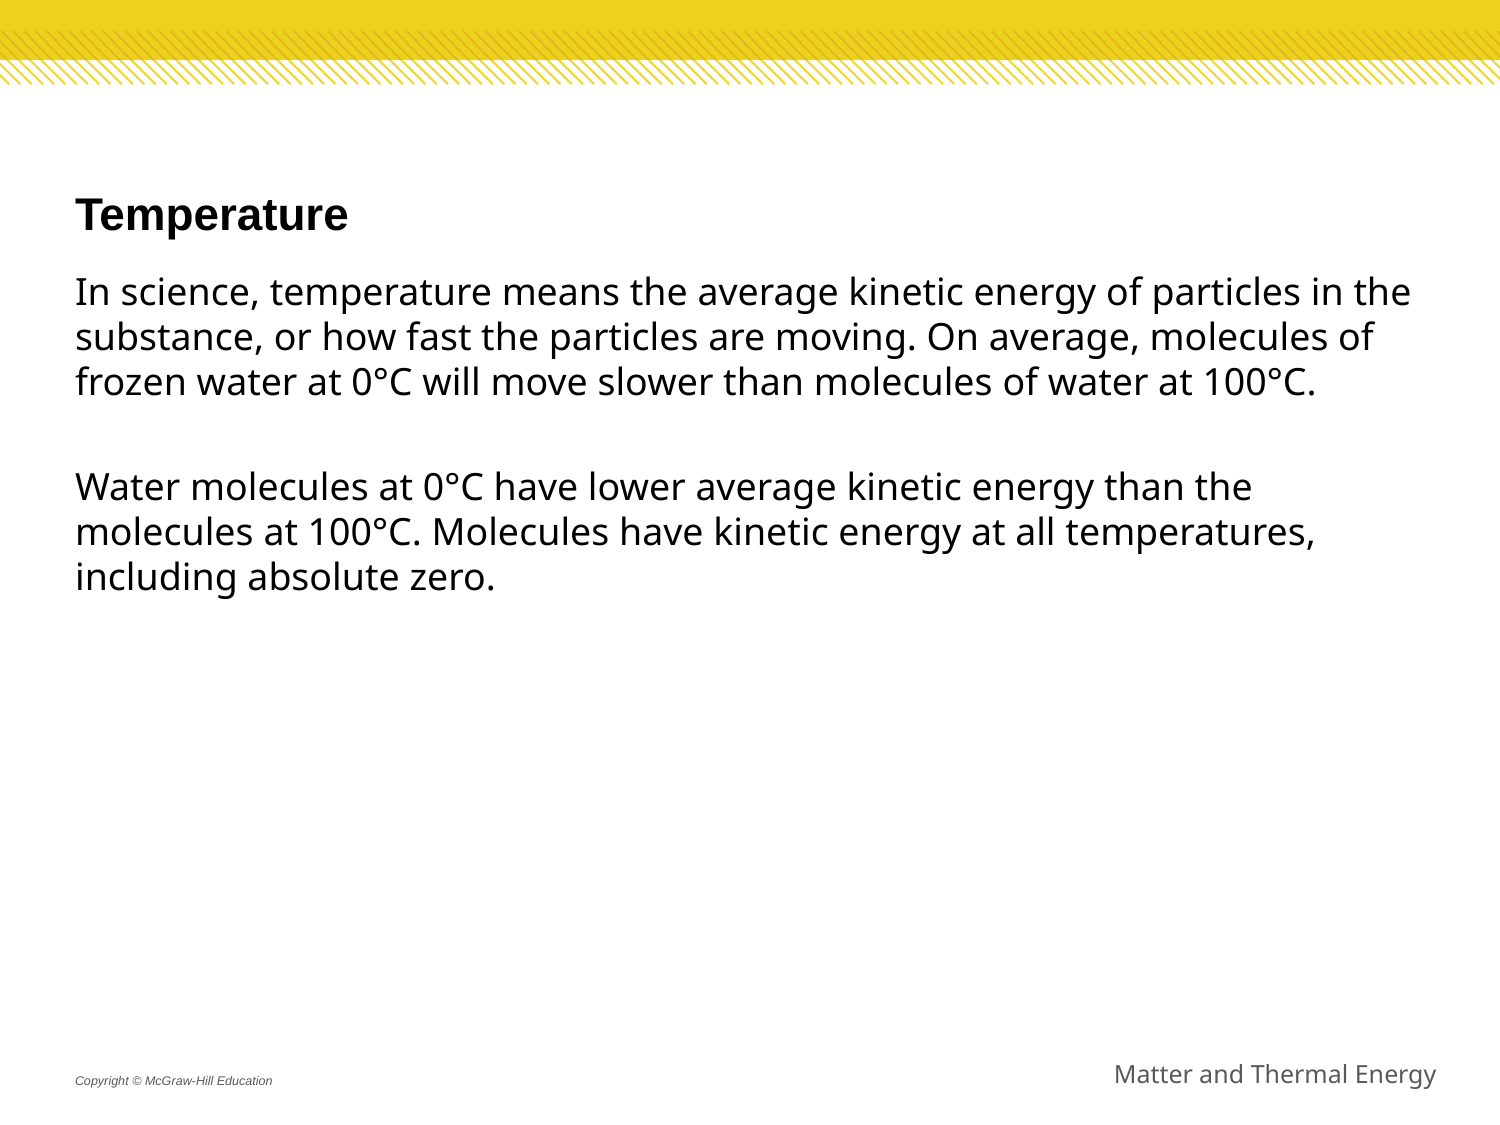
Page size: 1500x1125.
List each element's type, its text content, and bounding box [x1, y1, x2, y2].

text_box Matter and Thermal Energy [284, 1043, 1437, 1089]
picture [0, 0, 1500, 86]
list Temperature In science, temperature means the average kinetic energy of particles in the substance, or how fast the particles are moving. On average, molecules of frozen water at 0°C will move slower than molecules of water at 100°C. Water molecules at 0°C have lower average kinetic energy than the molecules at 100°C. Molecules have kinetic energy at all temperatures, including absolute zero. [75, 184, 1425, 954]
text_box Copyright © McGraw-Hill Education [74, 1043, 284, 1089]
